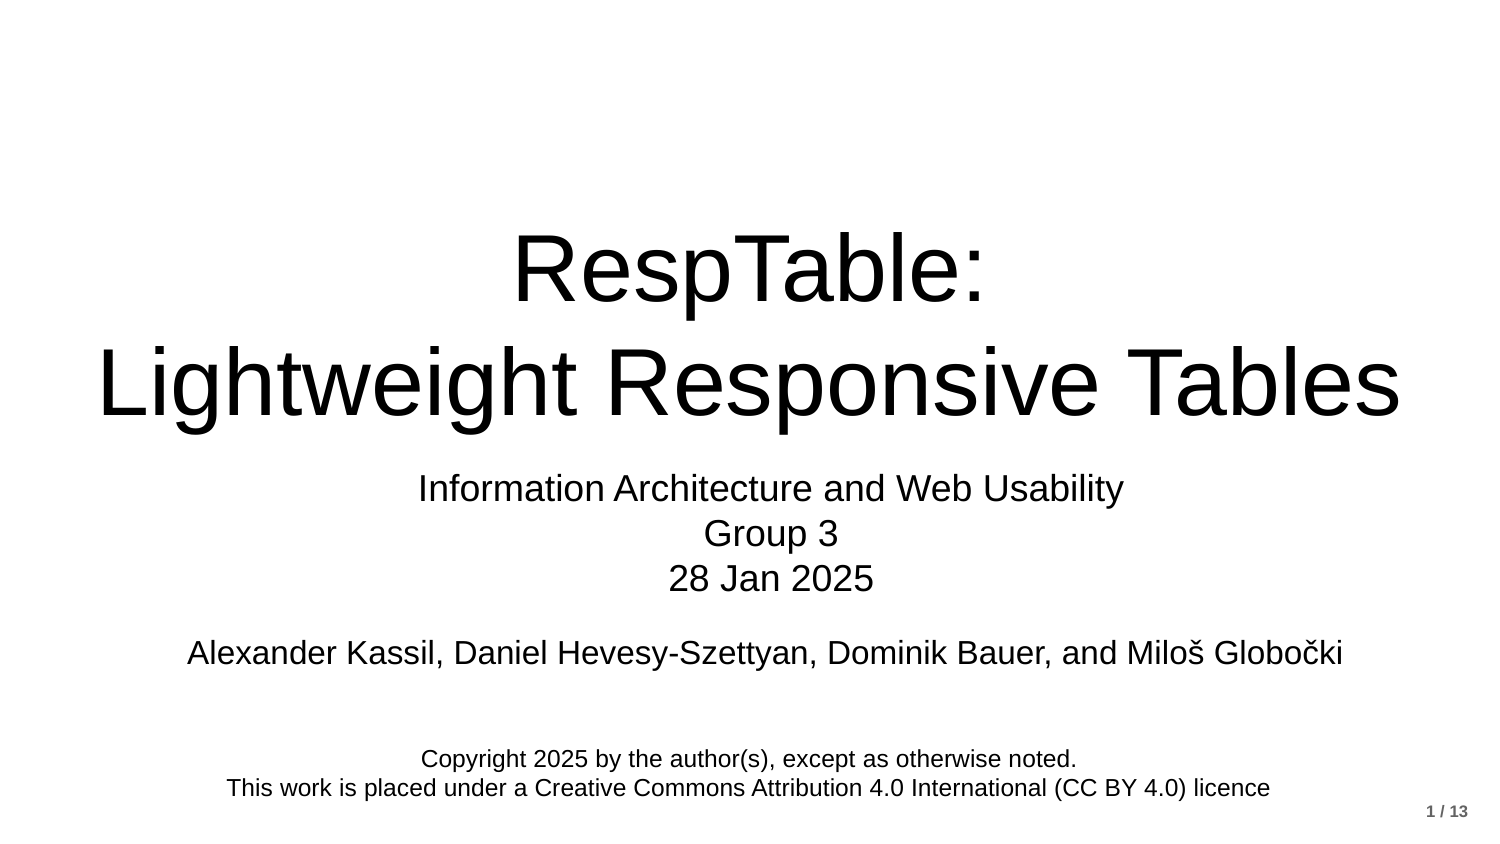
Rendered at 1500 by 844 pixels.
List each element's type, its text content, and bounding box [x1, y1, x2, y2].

subtitle Information Architecture and Web Usability Group 3 28 Jan 2025 [72, 449, 1471, 617]
text_box 1 / 13 [1274, 785, 1484, 828]
subtitle Copyright 2025 by the author(s), except as otherwise noted. This work is placed under a Creative Commons Attribution 4.0 International (CC BY 4.0) licence [142, 717, 1358, 819]
subtitle Alexander Kassil, Daniel Hevesy-Szettyan, Dominik Bauer, and Miloš Globočki [67, 616, 1465, 718]
title RespTable: Lightweight Responsive Tables [51, 112, 1449, 450]
